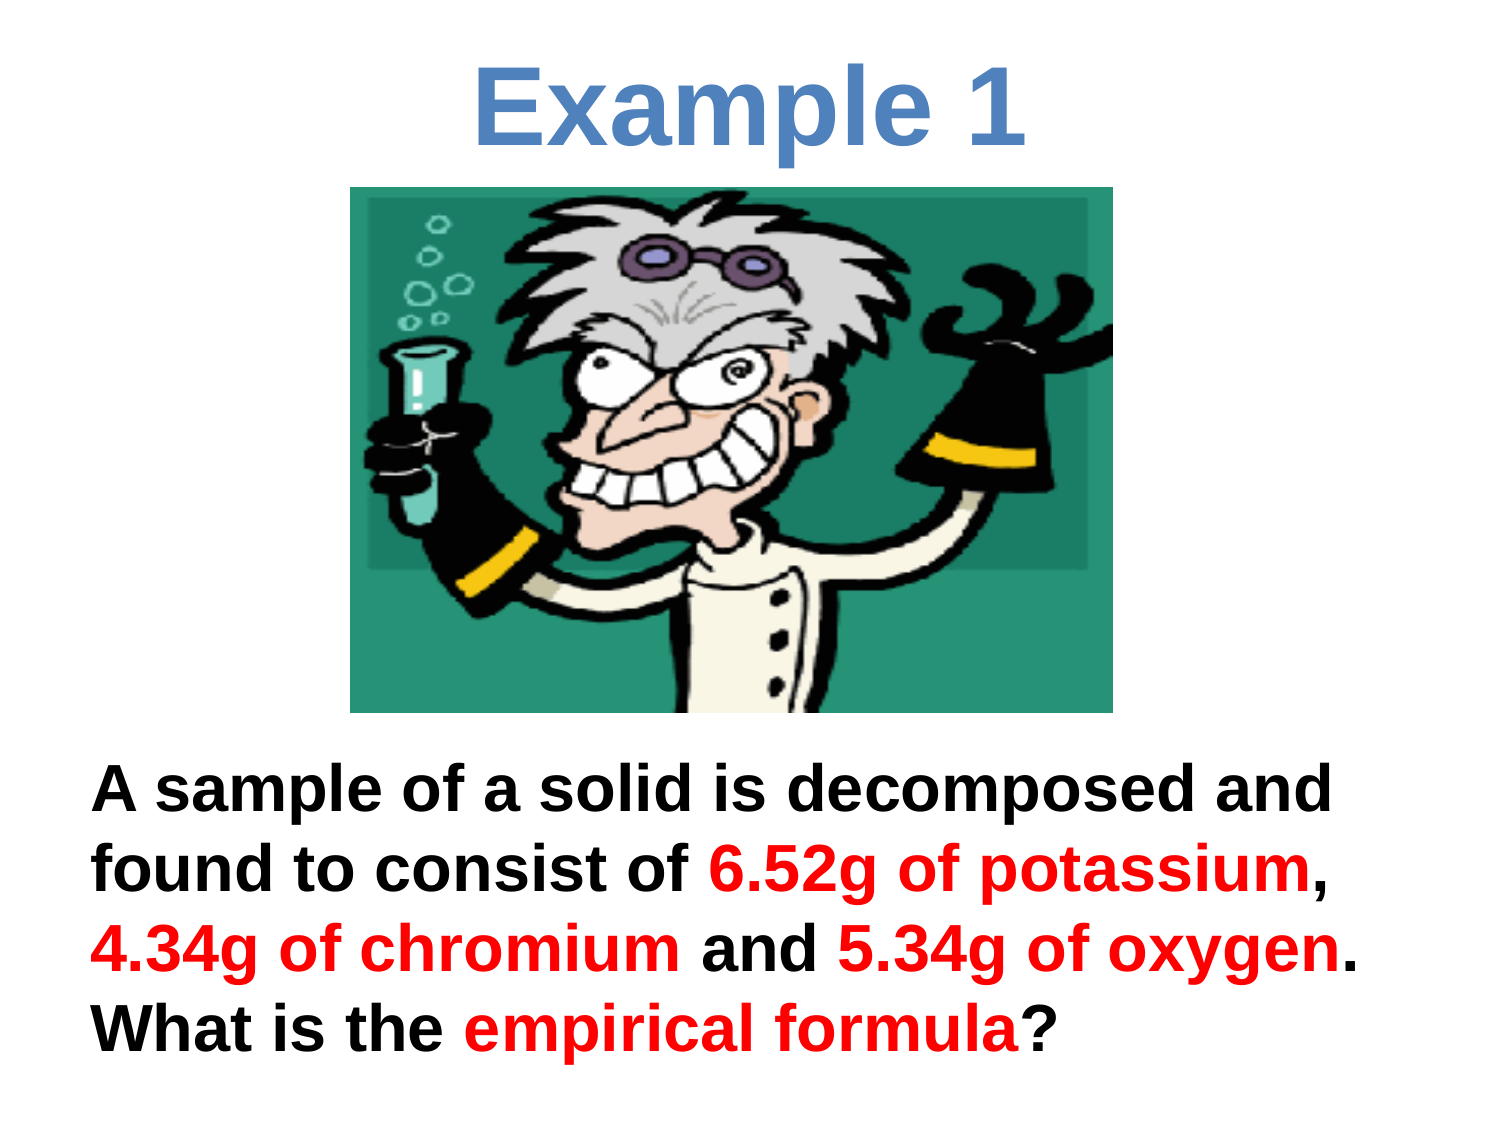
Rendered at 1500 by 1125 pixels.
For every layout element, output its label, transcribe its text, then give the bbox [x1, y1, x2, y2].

subtitle A sample of a solid is decomposed and found to consist of 6.52g of potassium, 4.34g of chromium and 5.34g of oxygen. What is the empirical formula? [75, 737, 1438, 1075]
title Example 1 [112, 24, 1388, 176]
picture [349, 187, 1113, 713]
